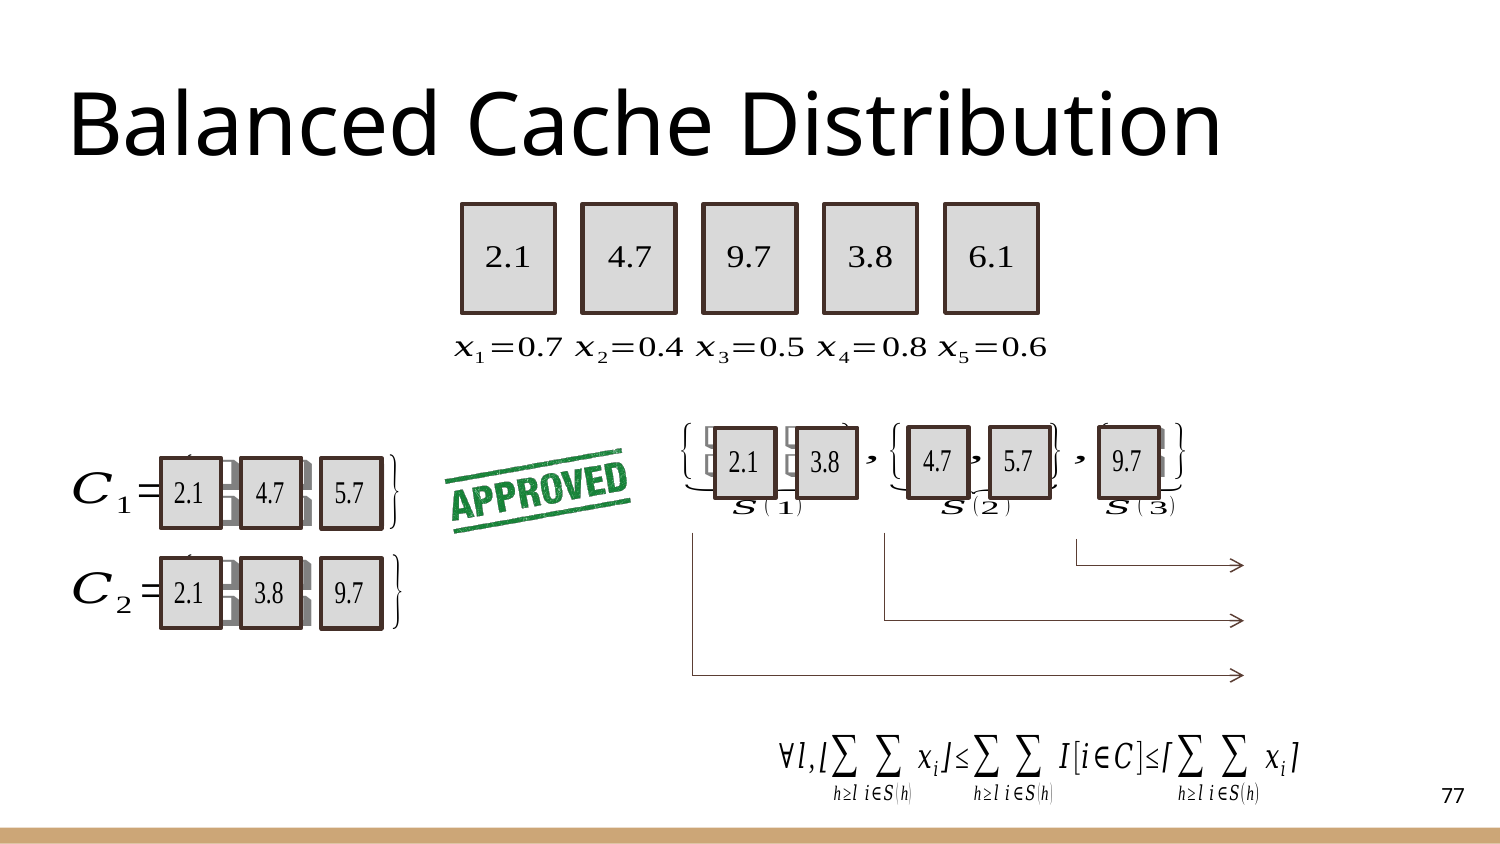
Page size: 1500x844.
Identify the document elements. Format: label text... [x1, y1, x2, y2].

text_box [988, 425, 1052, 500]
text_box [319, 456, 384, 531]
text_box [1097, 425, 1161, 500]
text_box [906, 425, 971, 500]
text_box [319, 556, 384, 631]
picture [443, 447, 632, 536]
text_box [239, 456, 303, 530]
text_box [460, 202, 557, 315]
text_box [580, 202, 678, 315]
text_box [239, 556, 303, 630]
text_box [159, 456, 223, 530]
title Balanced Cache Distribution [51, 51, 1449, 189]
text_box [943, 202, 1040, 315]
text_box [822, 202, 919, 315]
text_box [713, 426, 778, 500]
text_box [701, 202, 799, 315]
text_box [159, 556, 223, 630]
slide_number 77 [1389, 764, 1480, 830]
text_box [795, 426, 859, 500]
list [51, 200, 1449, 752]
